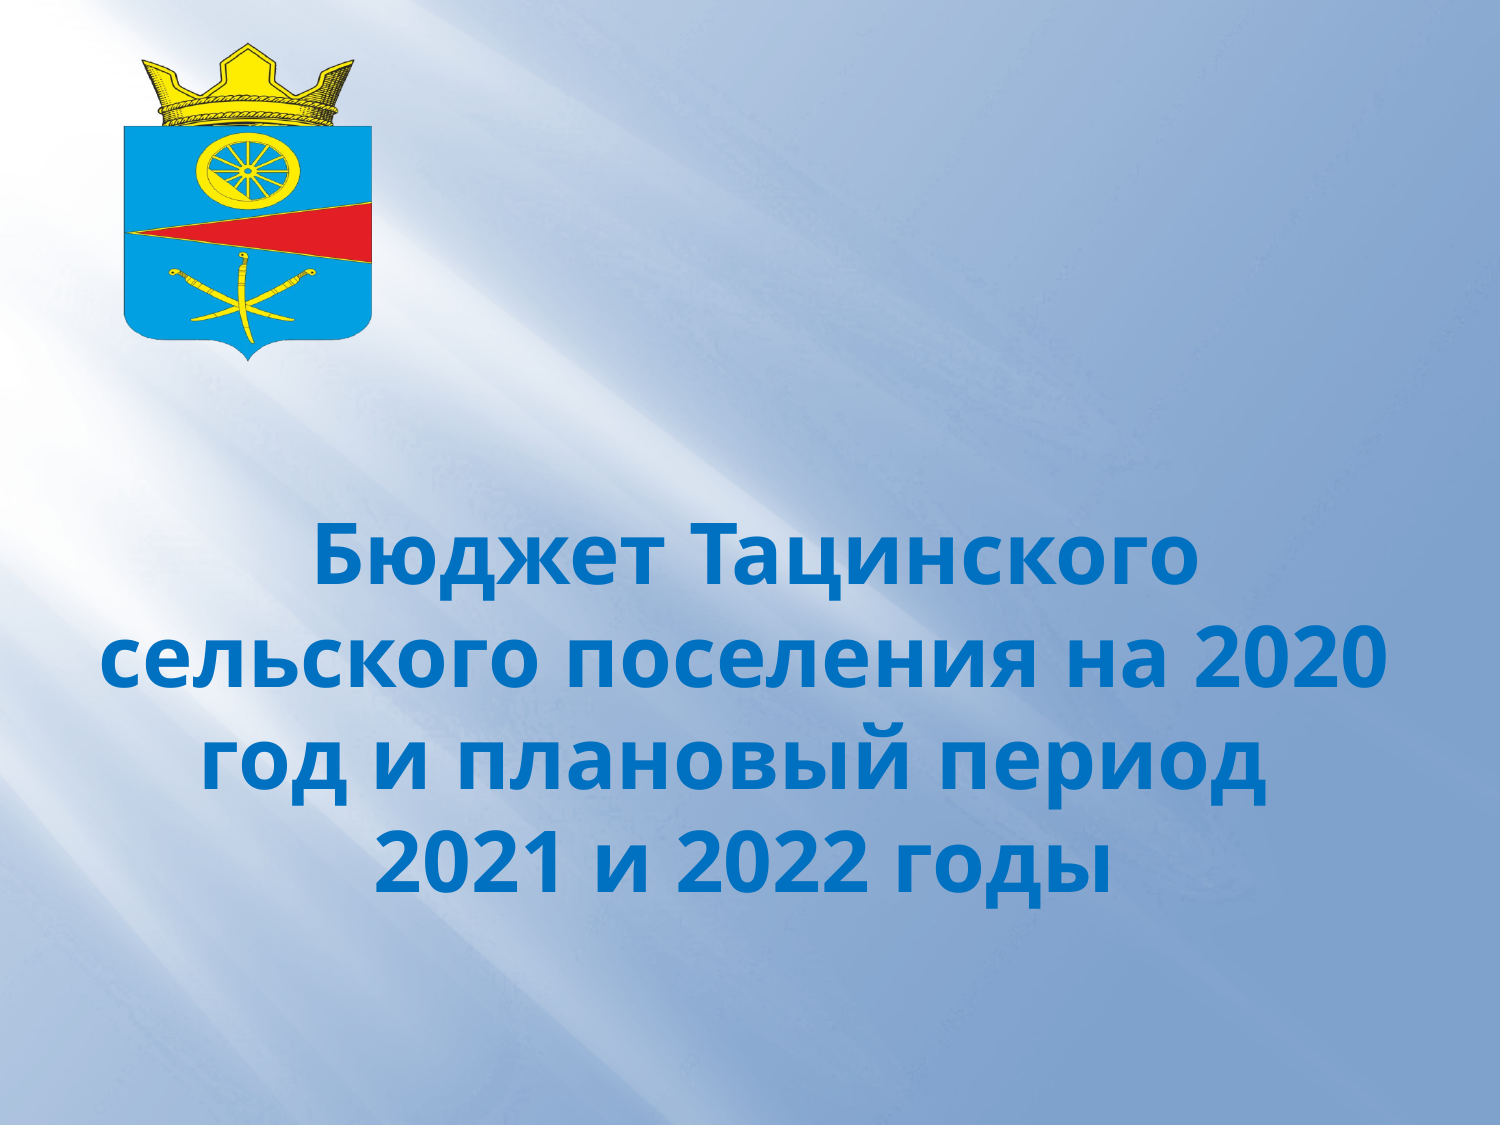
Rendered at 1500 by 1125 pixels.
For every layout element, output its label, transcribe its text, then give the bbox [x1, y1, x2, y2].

title Бюджет Тацинского сельского поселения на 2020 год и плановый период 2021 и 2022 годы [64, 420, 1425, 988]
picture [123, 42, 373, 362]
